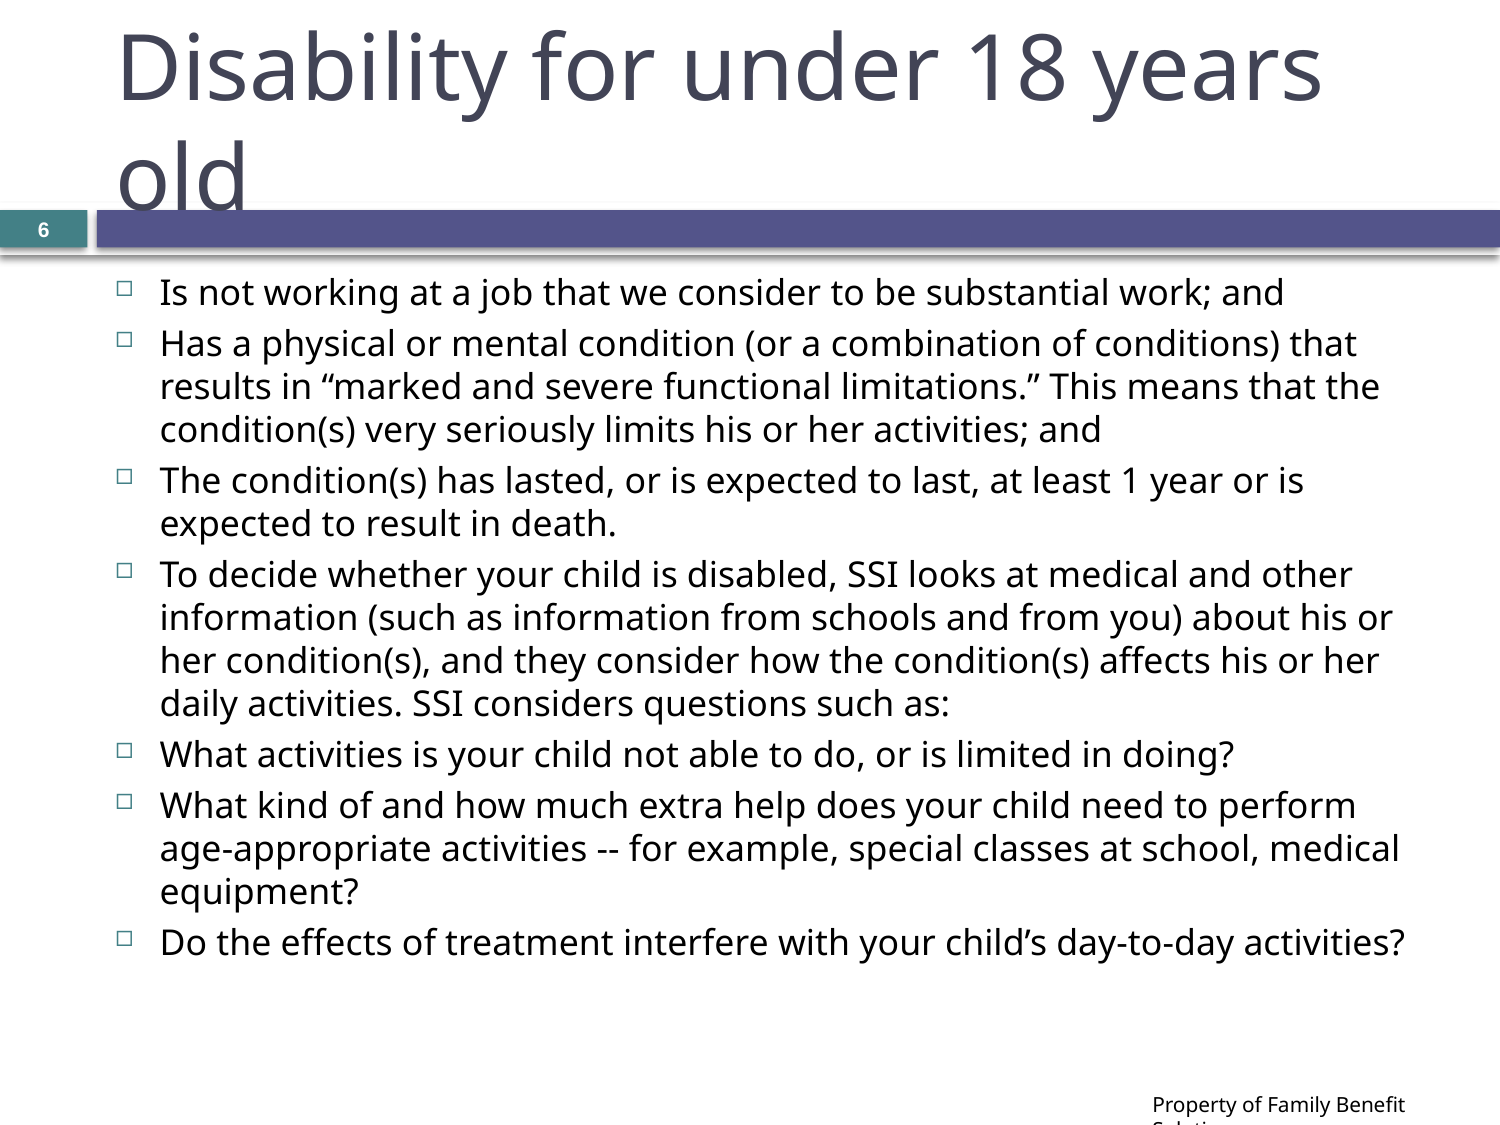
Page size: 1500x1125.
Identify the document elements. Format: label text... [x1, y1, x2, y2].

text_box Property of Family Benefit Solutions [1137, 1084, 1500, 1125]
title Disability for under 18 years old [100, 37, 1438, 200]
slide_number 6 [0, 208, 88, 249]
list Is not working at a job that we consider to be substantial work; and Has a physical or mental condition (or a combination of conditions) that results in “marked and severe functional limitations.” This means that the condition(s) very seriously limits his or her activities; and The condition(s) has lasted, or is expected to last, at least 1 year or is expected to result in death. To decide whether your child is disabled, SSI looks at medical and other information (such as information from schools and from you) about his or her condition(s), and they consider how the condition(s) affects his or her daily activities. SSI considers questions such as: What activities is your child not able to do, or is limited in doing? What kind of and how much extra help does your child need to perform age-appropriate activities -- for example, special classes at school, medical equipment? Do the effects of treatment interfere with your child’s day-to-day activities? [100, 262, 1438, 1000]
